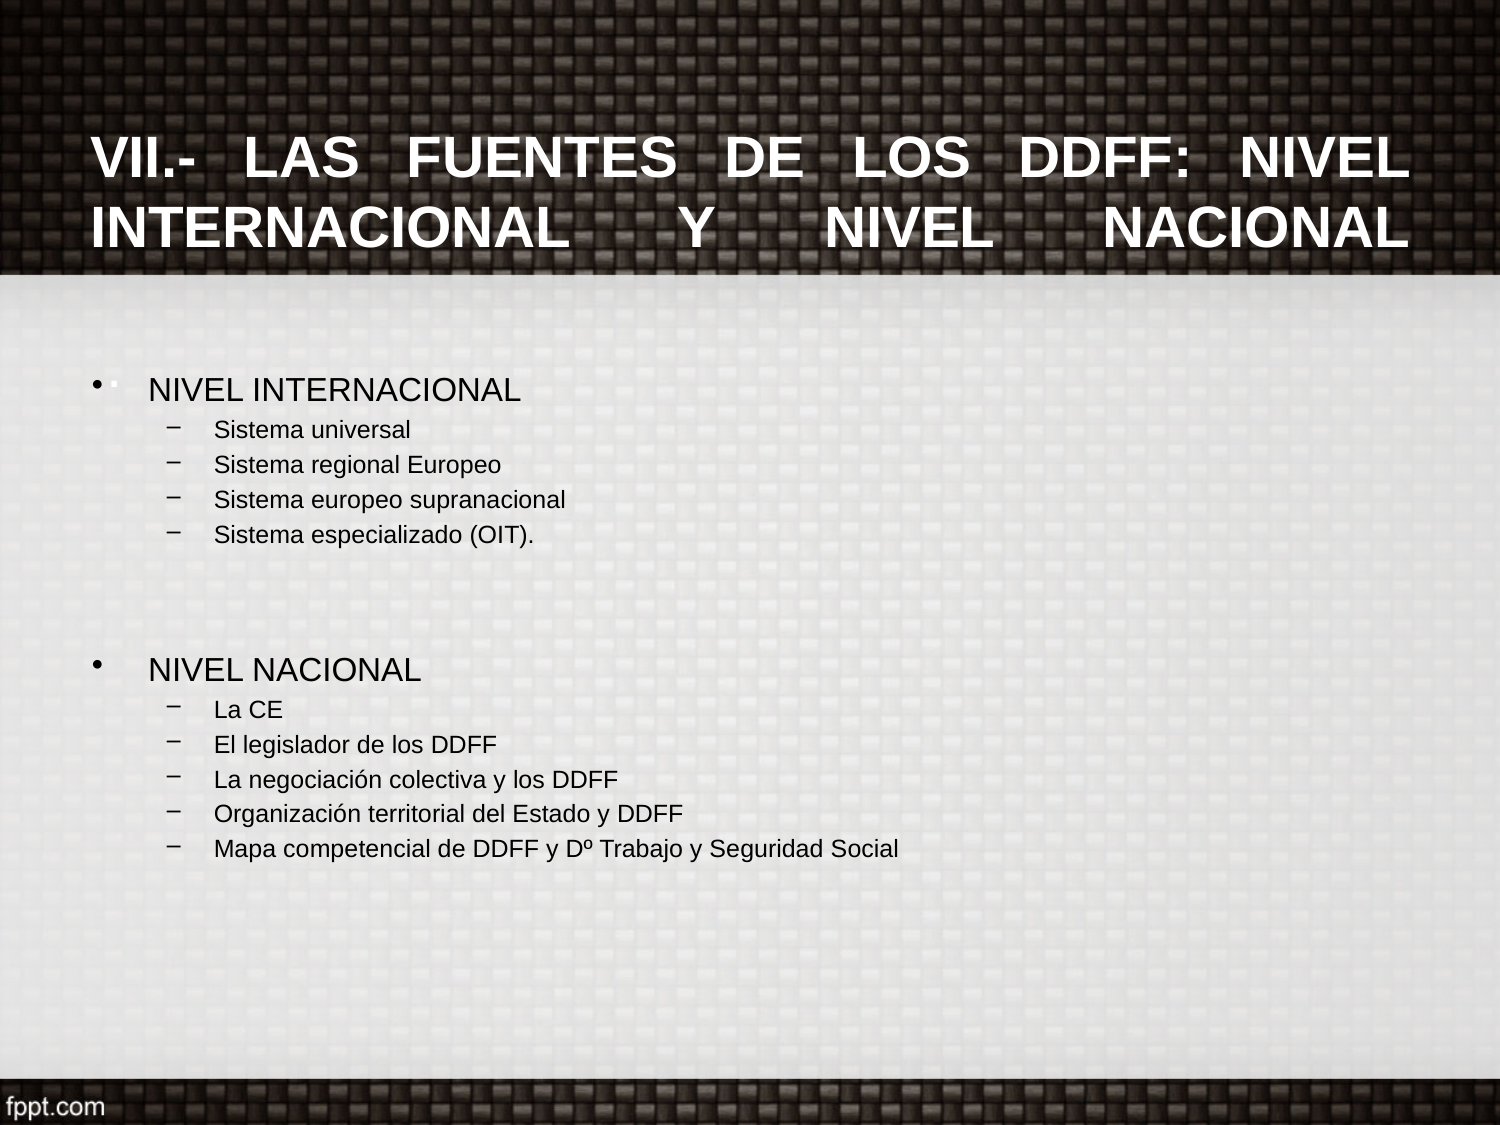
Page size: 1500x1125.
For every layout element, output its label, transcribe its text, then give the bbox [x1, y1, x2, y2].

picture [0, 0, 1500, 1125]
list NIVEL INTERNACIONAL Sistema universal Sistema regional Europeo Sistema europeo supranacional Sistema especializado (OIT). NIVEL NACIONAL La CE El legislador de los DDFF La negociación colectiva y los DDFF Organización territorial del Estado y DDFF Mapa competencial de DDFF y Dº Trabajo y Seguridad Social [76, 462, 1427, 1010]
text_box [29, 267, 1471, 462]
title VII.- LAS FUENTES DE LOS DDFF: NIVEL INTERNACIONAL Y NIVEL NACIONAL . [75, 54, 1425, 184]
